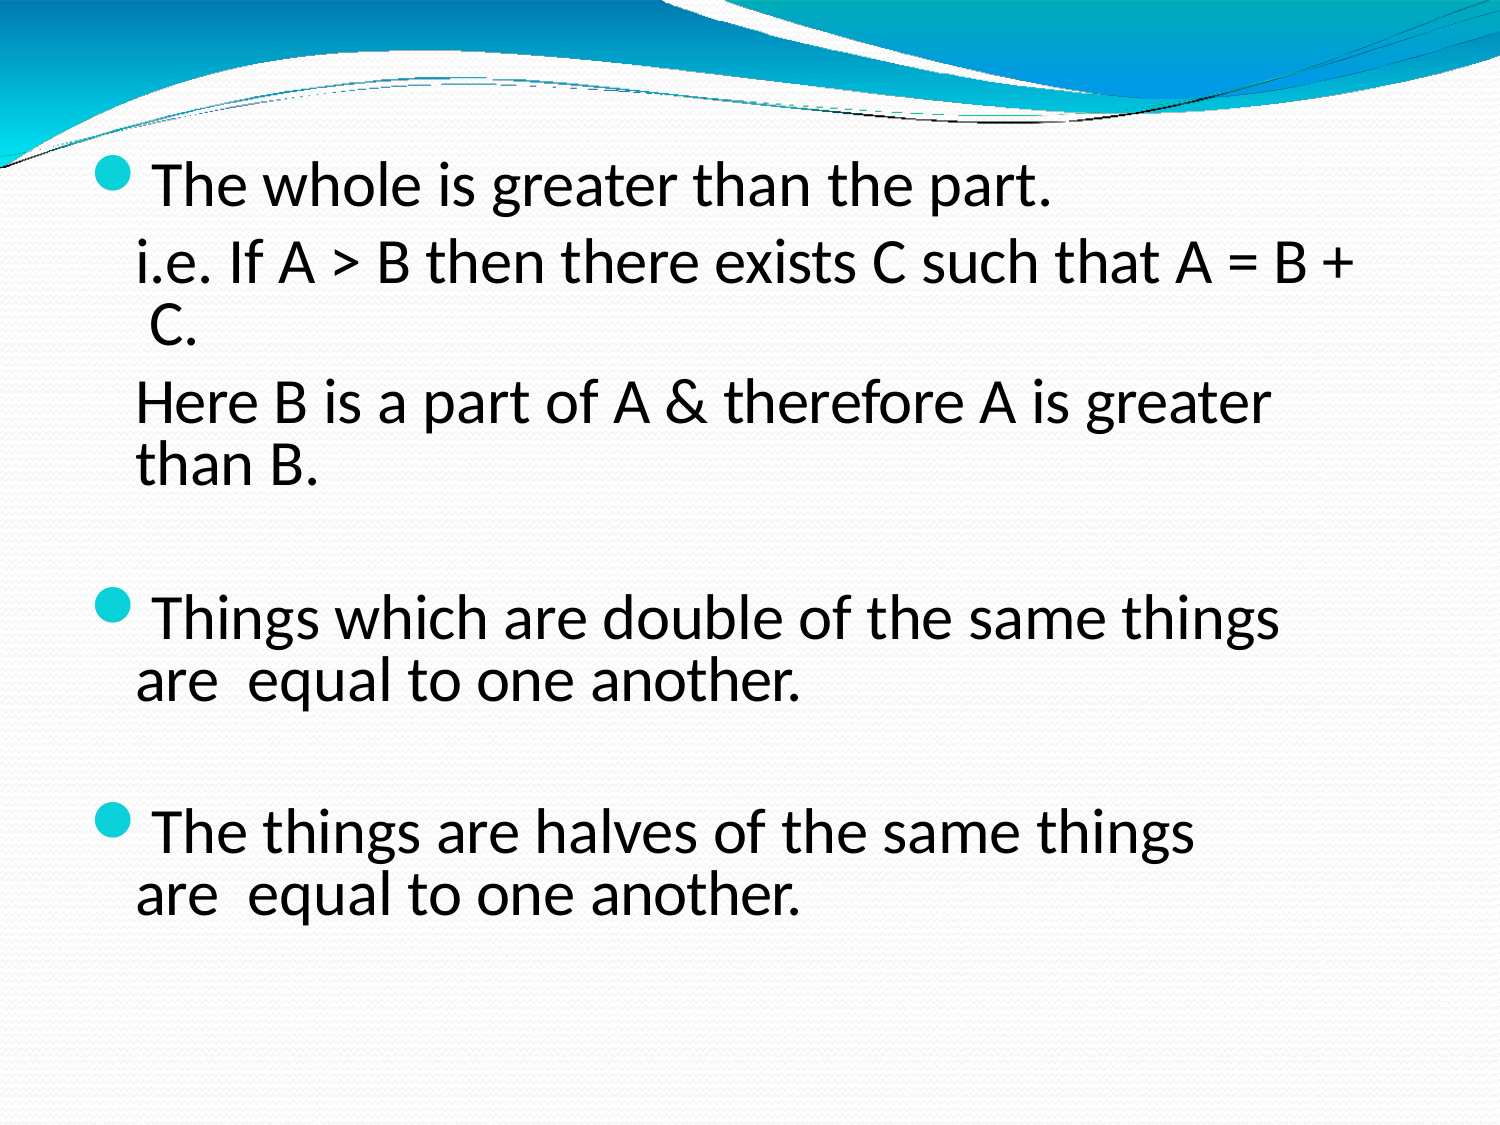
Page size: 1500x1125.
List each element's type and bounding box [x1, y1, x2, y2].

text_box [0, 0, 1500, 1125]
